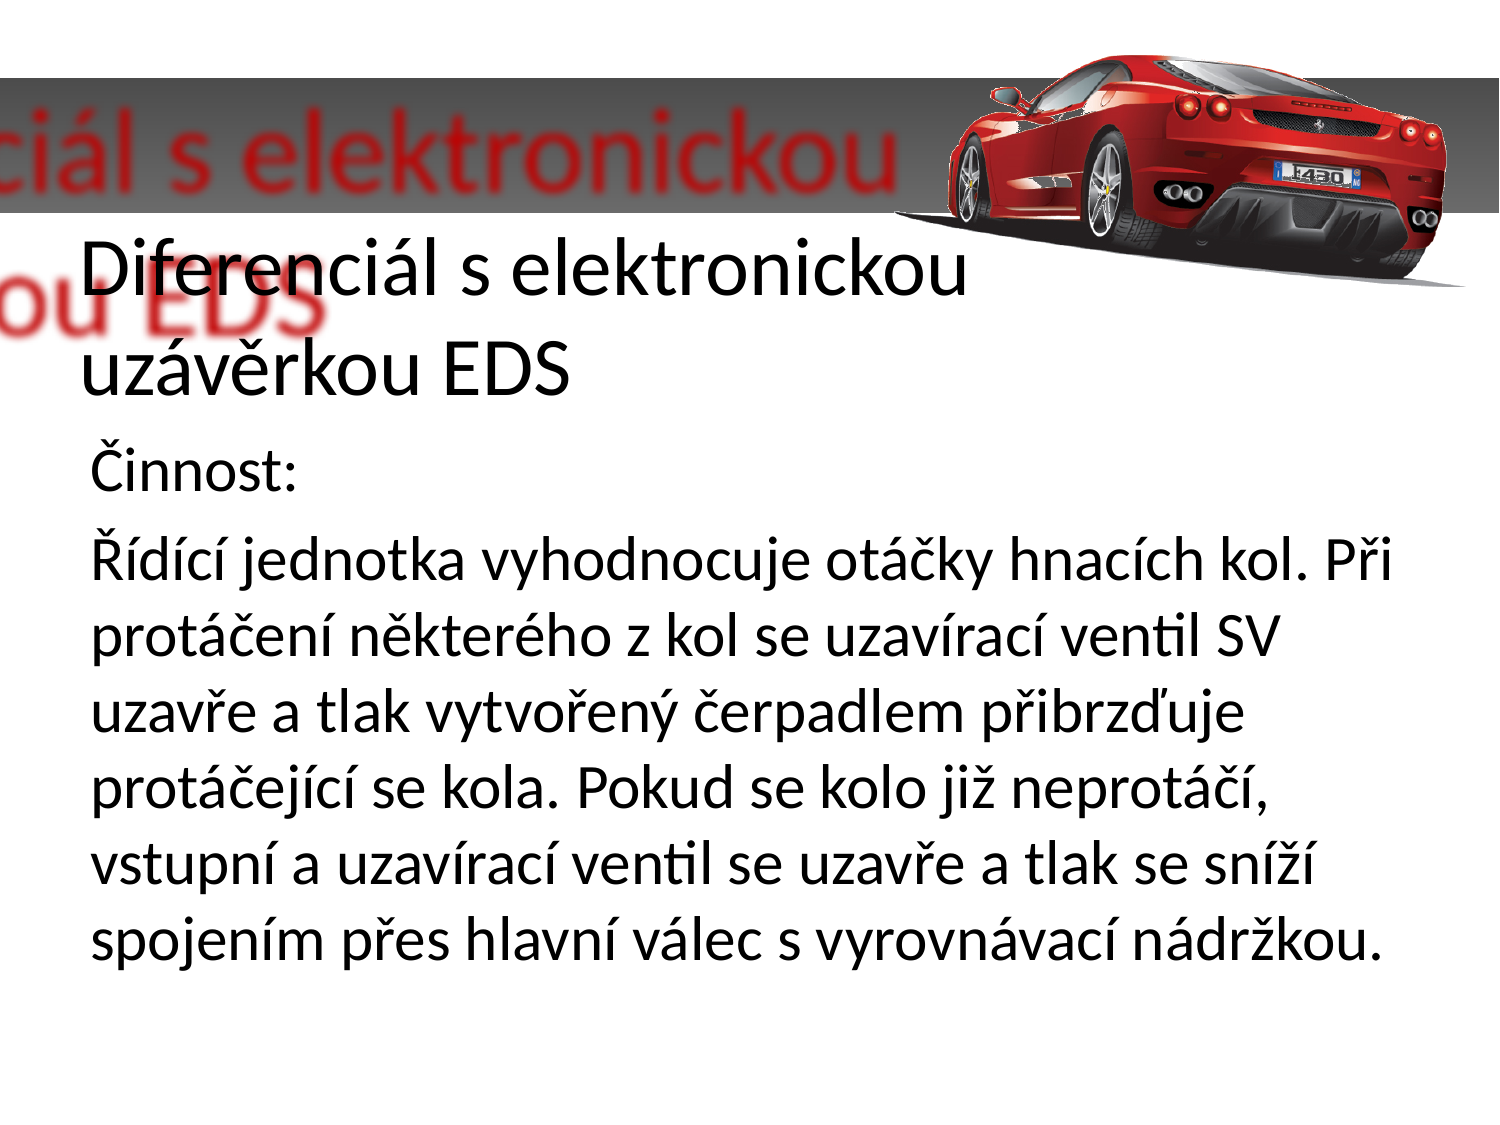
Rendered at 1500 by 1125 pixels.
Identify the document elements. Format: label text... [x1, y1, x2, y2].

list Činnost: Řídící jednotka vyhodnocuje otáčky hnacích kol. Při protáčení některého z kol se uzavírací ventil SV uzavře a tlak vytvořený čerpadlem přibrzďuje protáčející se kola. Pokud se kolo již neprotáčí, vstupní a uzavírací ventil se uzavře a tlak se sníží spojením přes hlavní válec s vyrovnávací nádržkou. [75, 420, 1412, 1005]
picture [884, 42, 1483, 291]
text_box Diferenciál s elektronickou uzávěrkou EDS [64, 204, 1046, 520]
